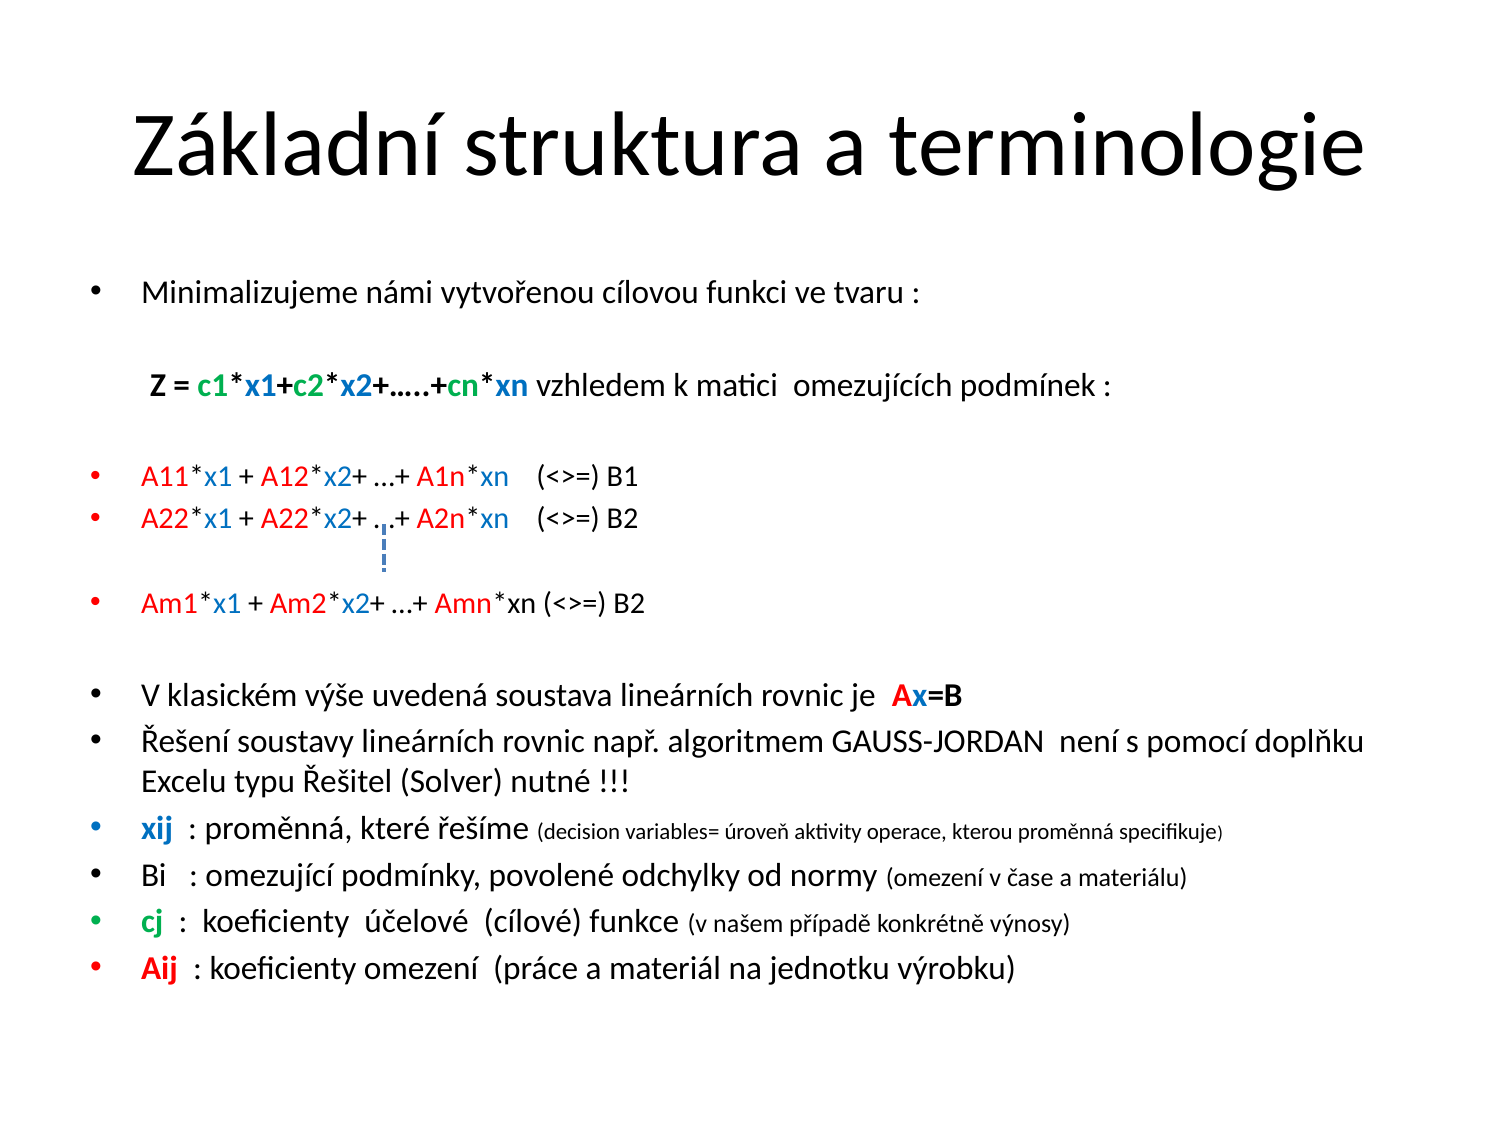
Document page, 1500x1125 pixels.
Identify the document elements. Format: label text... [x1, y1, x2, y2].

list Minimalizujeme námi vytvořenou cílovou funkci ve tvaru : Z = c1*x1+c2*x2+…..+cn*xn vzhledem k matici omezujících podmínek : A11*x1 + A12*x2+ …+ A1n*xn (<>=) B1 A22*x1 + A22*x2+ …+ A2n*xn (<>=) B2 Am1*x1 + Am2*x2+ …+ Amn*xn (<>=) B2 V klasickém výše uvedená soustava lineárních rovnic je Ax=B Řešení soustavy lineárních rovnic např. algoritmem GAUSS-JORDAN není s pomocí doplňku Excelu typu Řešitel (Solver) nutné !!! xij : proměnná, které řešíme (decision variables= úroveň aktivity operace, kterou proměnná specifikuje) Bi : omezující podmínky, povolené odchylky od normy (omezení v čase a materiálu) cj : koeficienty účelové (cílové) funkce (v našem případě konkrétně výnosy) Aij : koeficienty omezení (práce a materiál na jednotku výrobku) [75, 262, 1425, 1005]
title Základní struktura a terminologie [75, 45, 1425, 233]
